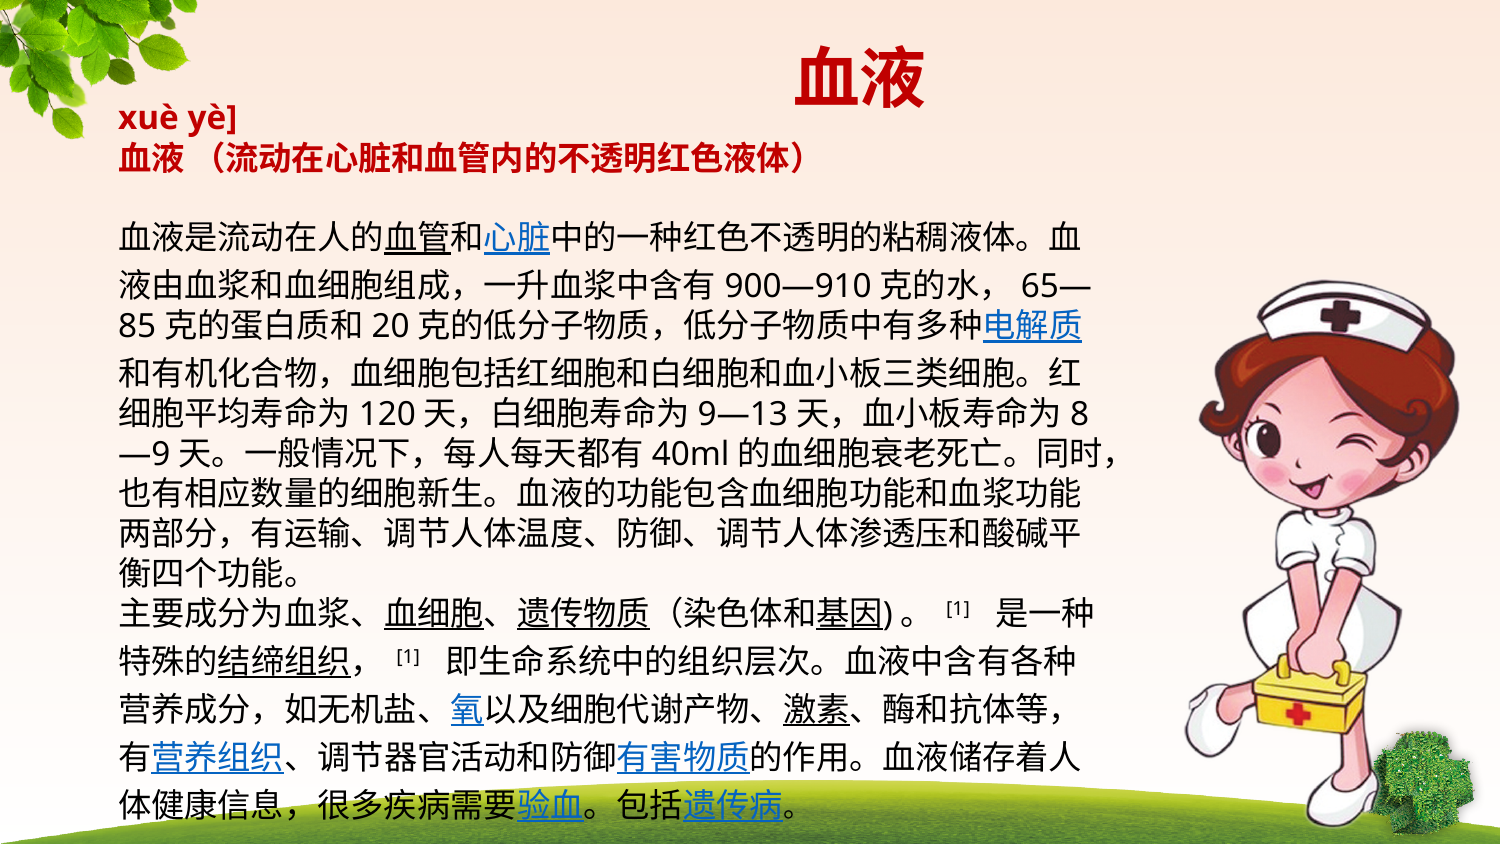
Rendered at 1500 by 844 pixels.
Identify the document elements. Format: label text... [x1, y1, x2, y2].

picture [0, 780, 103, 844]
text_box xuè yè] 血液 （流动在心脏和血管内的不透明红色液体） 血液是流动在人的血管和心脏中的一种红色不透明的粘稠液体。血液由血浆和血细胞组成，一升血浆中含有900—910克的水，65—85克的蛋白质和20克的低分子物质，低分子物质中有多种电解质和有机化合物，血细胞包括红细胞和白细胞和血小板三类细胞。红细胞平均寿命为120天，白细胞寿命为9—13天，血小板寿命为8—9天。一般情况下，每人每天都有40ml的血细胞衰老死亡。同时，也有相应数量的细胞新生。血液的功能包含血细胞功能和血浆功能两部分，有运输、调节人体温度、防御、调节人体渗透压和酸碱平衡四个功能。 主要成分为血浆、血细胞、遗传物质（染色体和基因)。 [1] 是一种特殊的结缔组织， [1] 即生命系统中的组织层次。血液中含有各种营养成分，如无机盐、氧以及细胞代谢产物、激素、酶和抗体等，有营养组织、调节器官活动和防御有害物质的作用。血液储存着人体健康信息，很多疾病需要验血。包括遗传病。 [103, 89, 1125, 844]
text_box 血液 [778, 28, 1125, 89]
picture [1120, 275, 1500, 844]
picture [0, 0, 200, 216]
